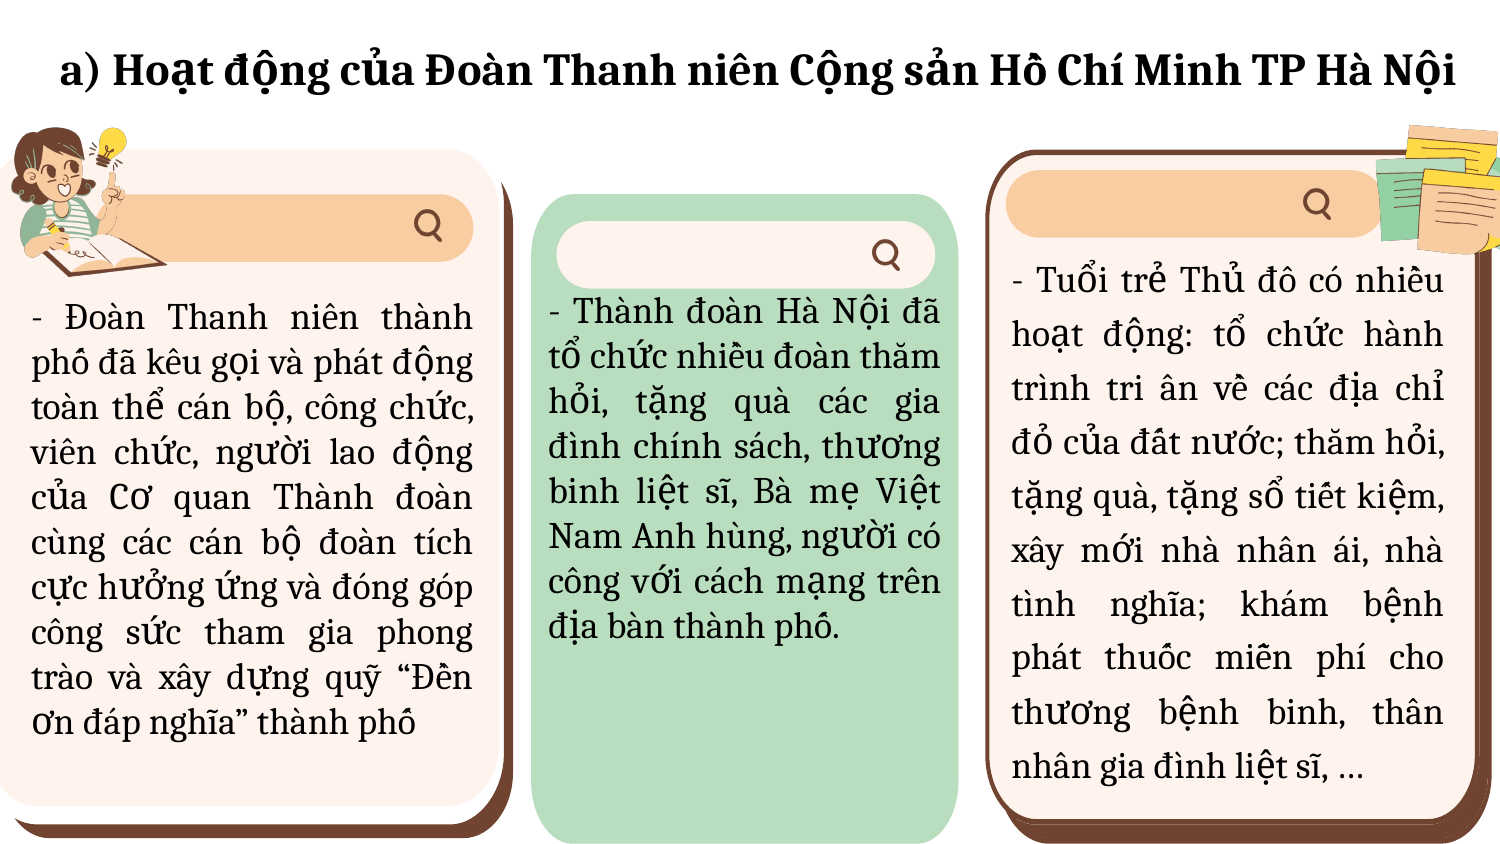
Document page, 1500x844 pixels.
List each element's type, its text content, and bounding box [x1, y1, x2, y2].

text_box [165, 194, 474, 262]
picture [1302, 188, 1331, 220]
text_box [1005, 169, 1366, 238]
picture [872, 238, 901, 271]
picture [1371, 120, 1500, 267]
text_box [0, 149, 514, 839]
text_box a) Hoạt động của Đoàn Thanh niên Cộng sản Hồ Chí Minh TP Hà Nội [8, 40, 1500, 96]
picture [413, 209, 442, 242]
picture [7, 119, 162, 275]
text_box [556, 220, 936, 289]
text_box [531, 194, 959, 844]
text_box - Thành đoàn Hà Nội đã tổ chức nhiều đoàn thăm hỏi, tặng quà các gia đình chính sách, thương binh liệt sĩ, Bà mẹ Việt Nam Anh hùng, người có công với cách mạng trên địa bàn thành phố. [548, 286, 942, 647]
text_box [985, 149, 1492, 844]
